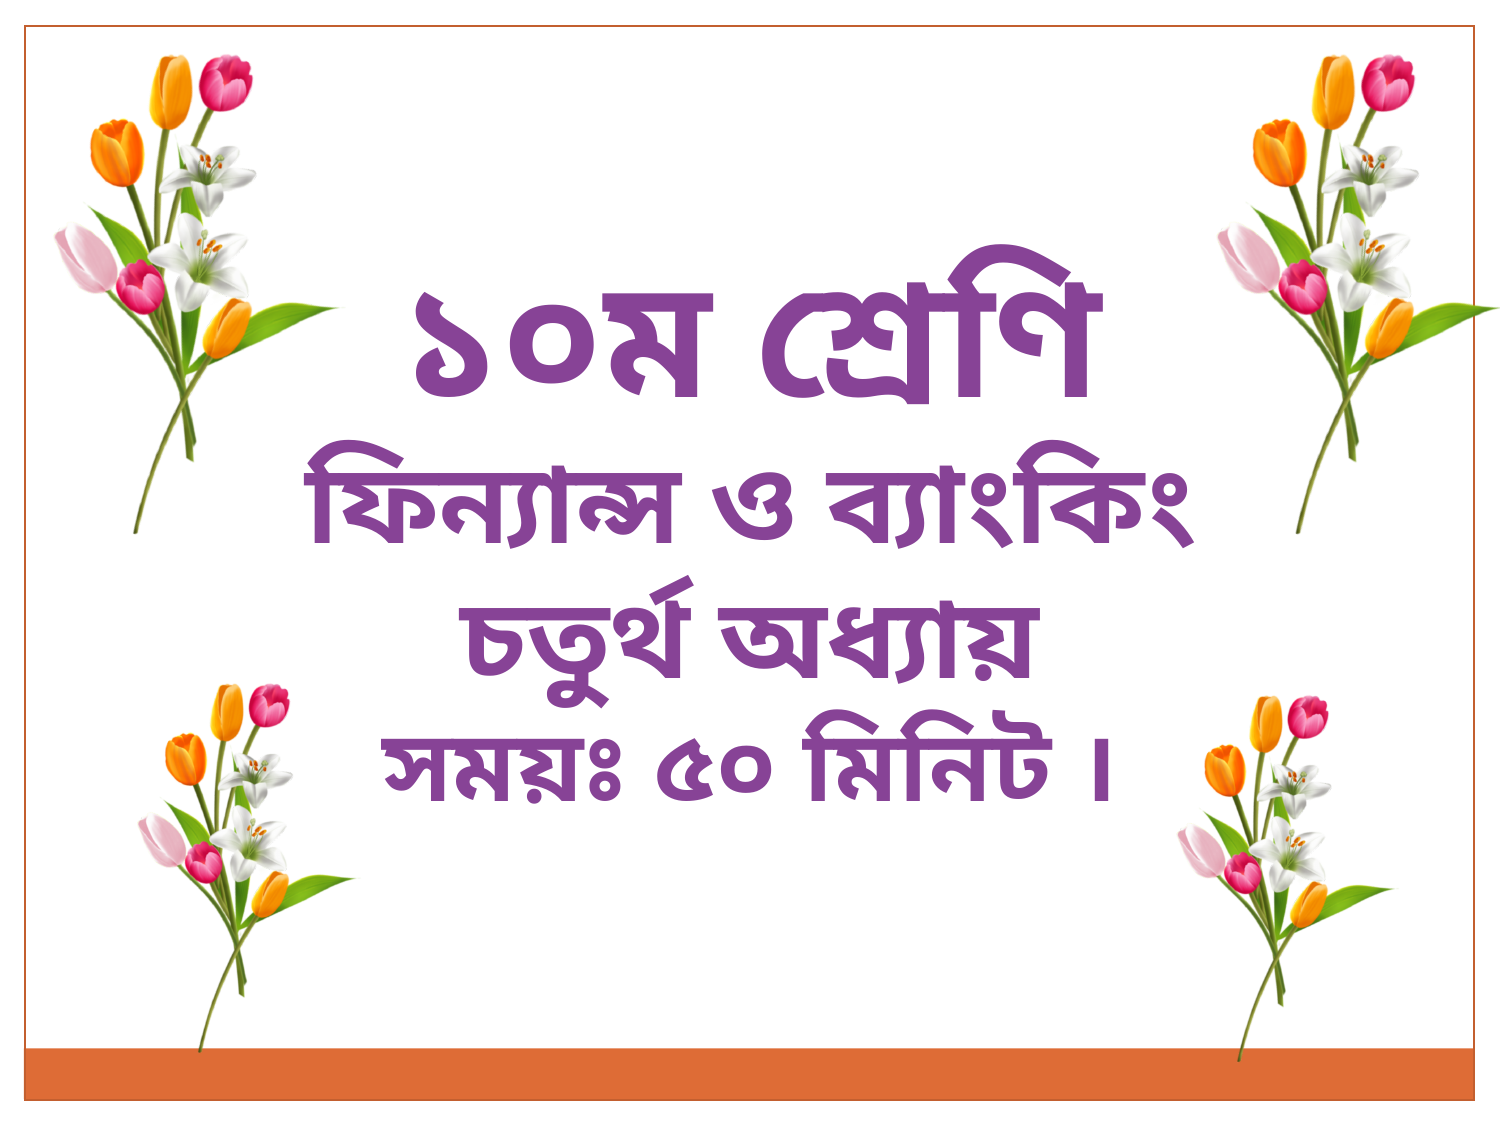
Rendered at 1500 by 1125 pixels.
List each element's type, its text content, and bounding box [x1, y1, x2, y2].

picture [1075, 664, 1462, 1083]
picture [1084, 13, 1500, 562]
picture [0, 13, 428, 562]
text_box ১০ম শ্রেণি ফিন্যান্স ও ব্যাংকিং চতুর্থ অধ্যায় সময়ঃ ৫০ মিনিট । [37, 223, 1463, 829]
picture [36, 652, 424, 1074]
